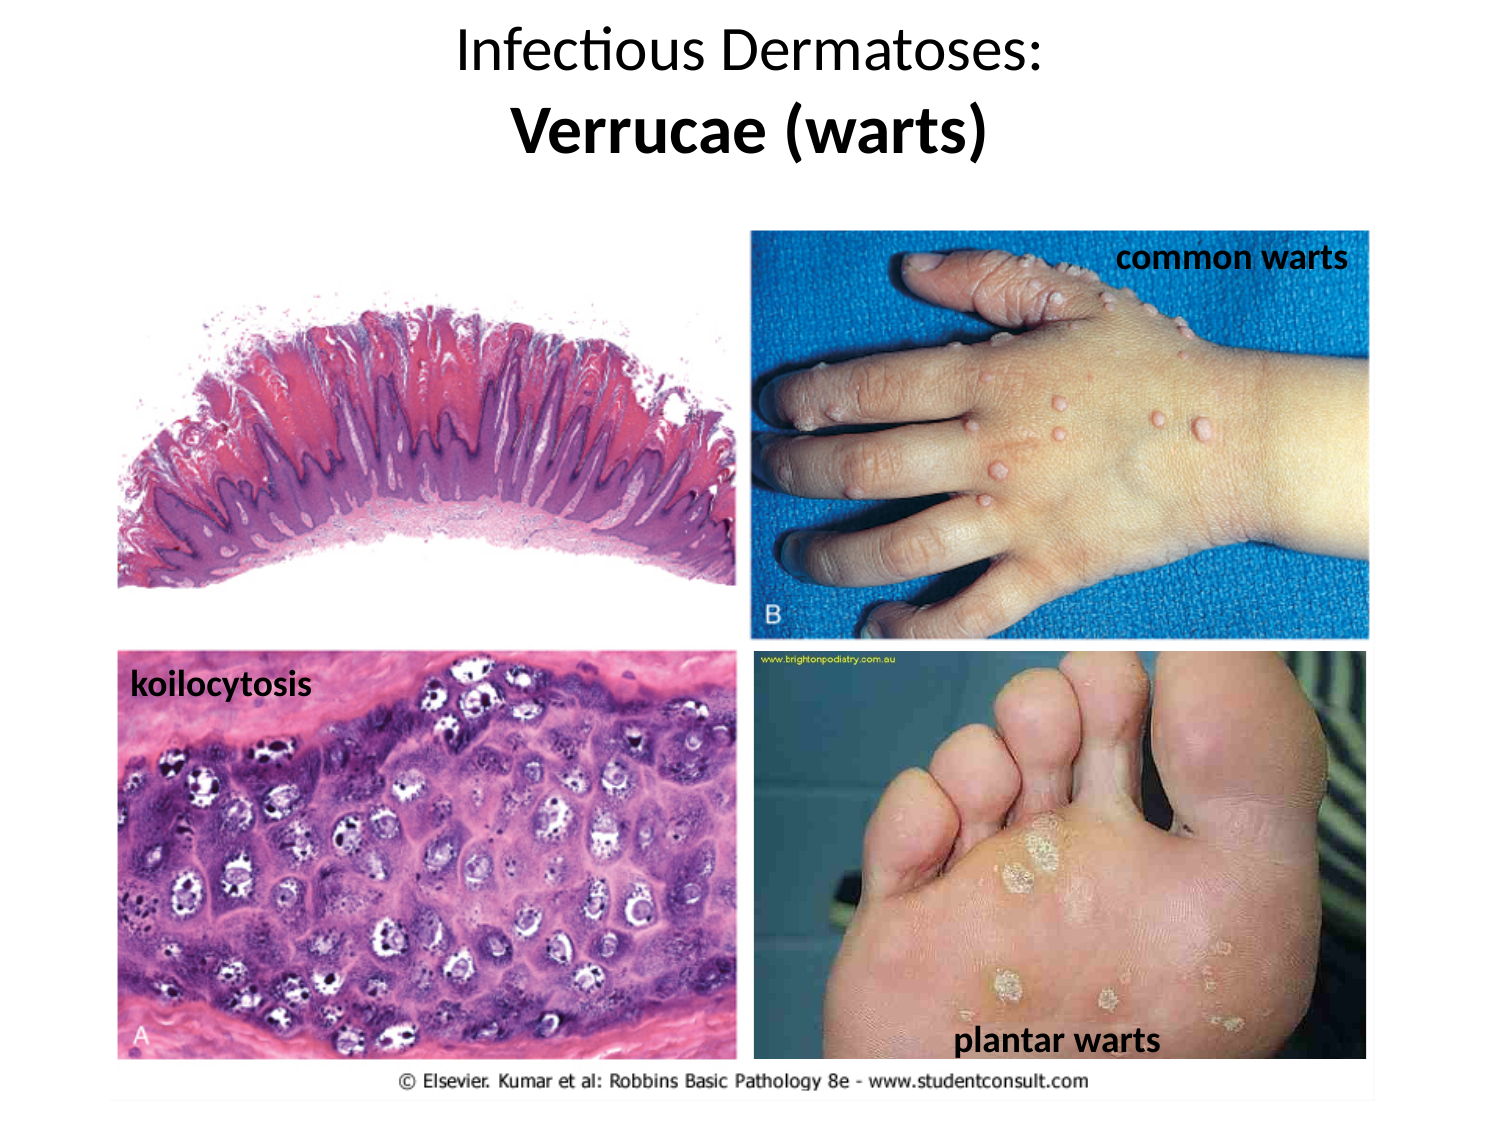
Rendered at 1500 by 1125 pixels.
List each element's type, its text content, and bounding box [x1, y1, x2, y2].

title Infectious Dermatoses: Verrucae (warts) [75, 0, 1425, 175]
picture [109, 224, 1375, 1101]
